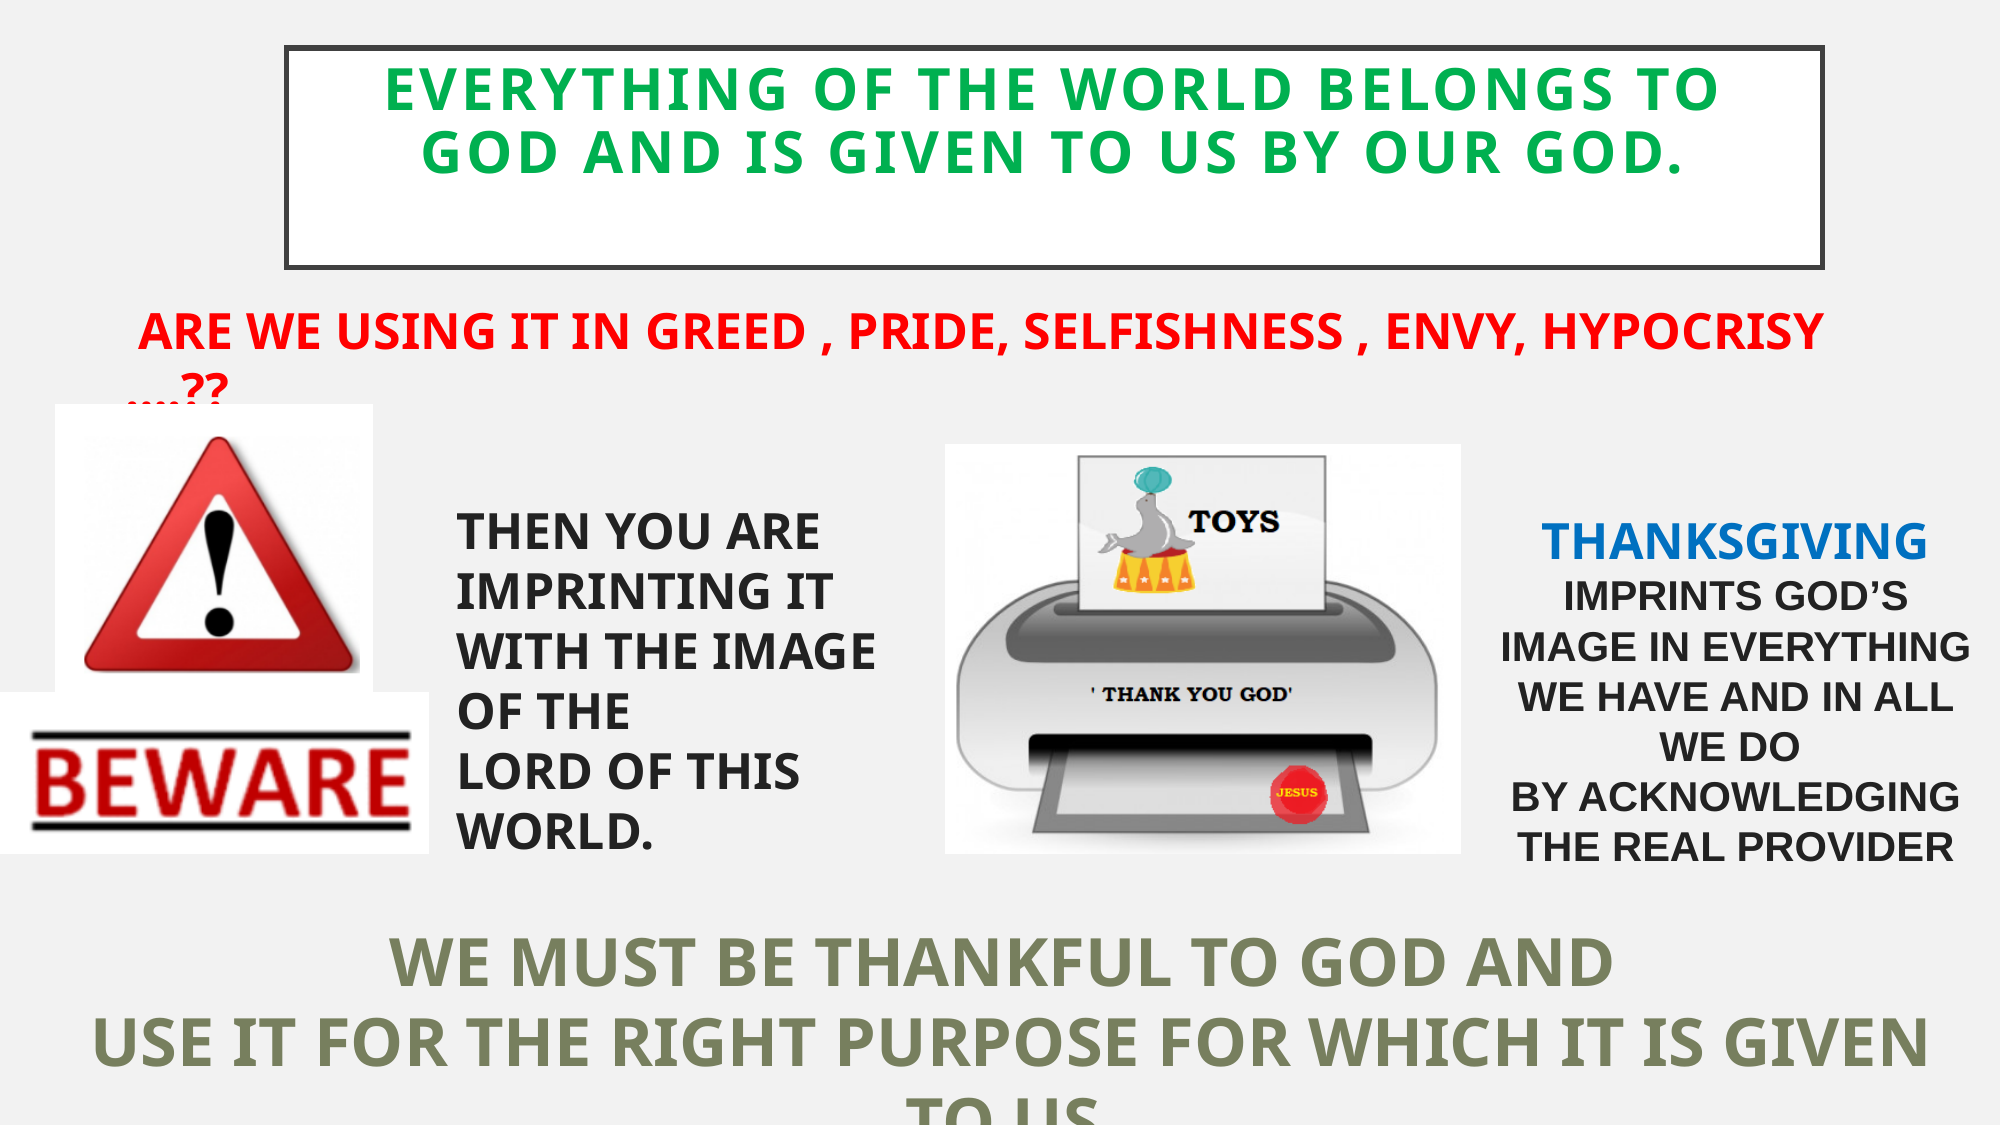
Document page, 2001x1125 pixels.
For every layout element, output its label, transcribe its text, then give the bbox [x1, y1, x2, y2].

picture [945, 444, 1461, 854]
text_box THEN YOU ARE IMPRINTING IT WITH THE IMAGE OF THE LORD OF THIS WORLD. [441, 492, 926, 867]
title EVERYTHING OF THE WORLD BELONGS TO GOD AND IS GIVEN TO US BY OUR GOD. [284, 45, 1825, 270]
text_box WE MUST BE THANKFUL TO GOD AND USE IT FOR THE RIGHT PURPOSE FOR WHICH IT IS GIVEN TO US. [24, 912, 2000, 1125]
picture [0, 404, 429, 854]
text_box ARE WE USING IT IN GREED , PRIDE, SELFISHNESS , ENVY, HYPOCRISY ….?? [110, 292, 1866, 427]
text_box THANKSGIVING IMPRINTS GOD’S IMAGE IN EVERYTHING WE HAVE AND IN ALL WE DO BY ACKNOWLEDGING THE REAL PROVIDER [1481, 501, 1991, 877]
